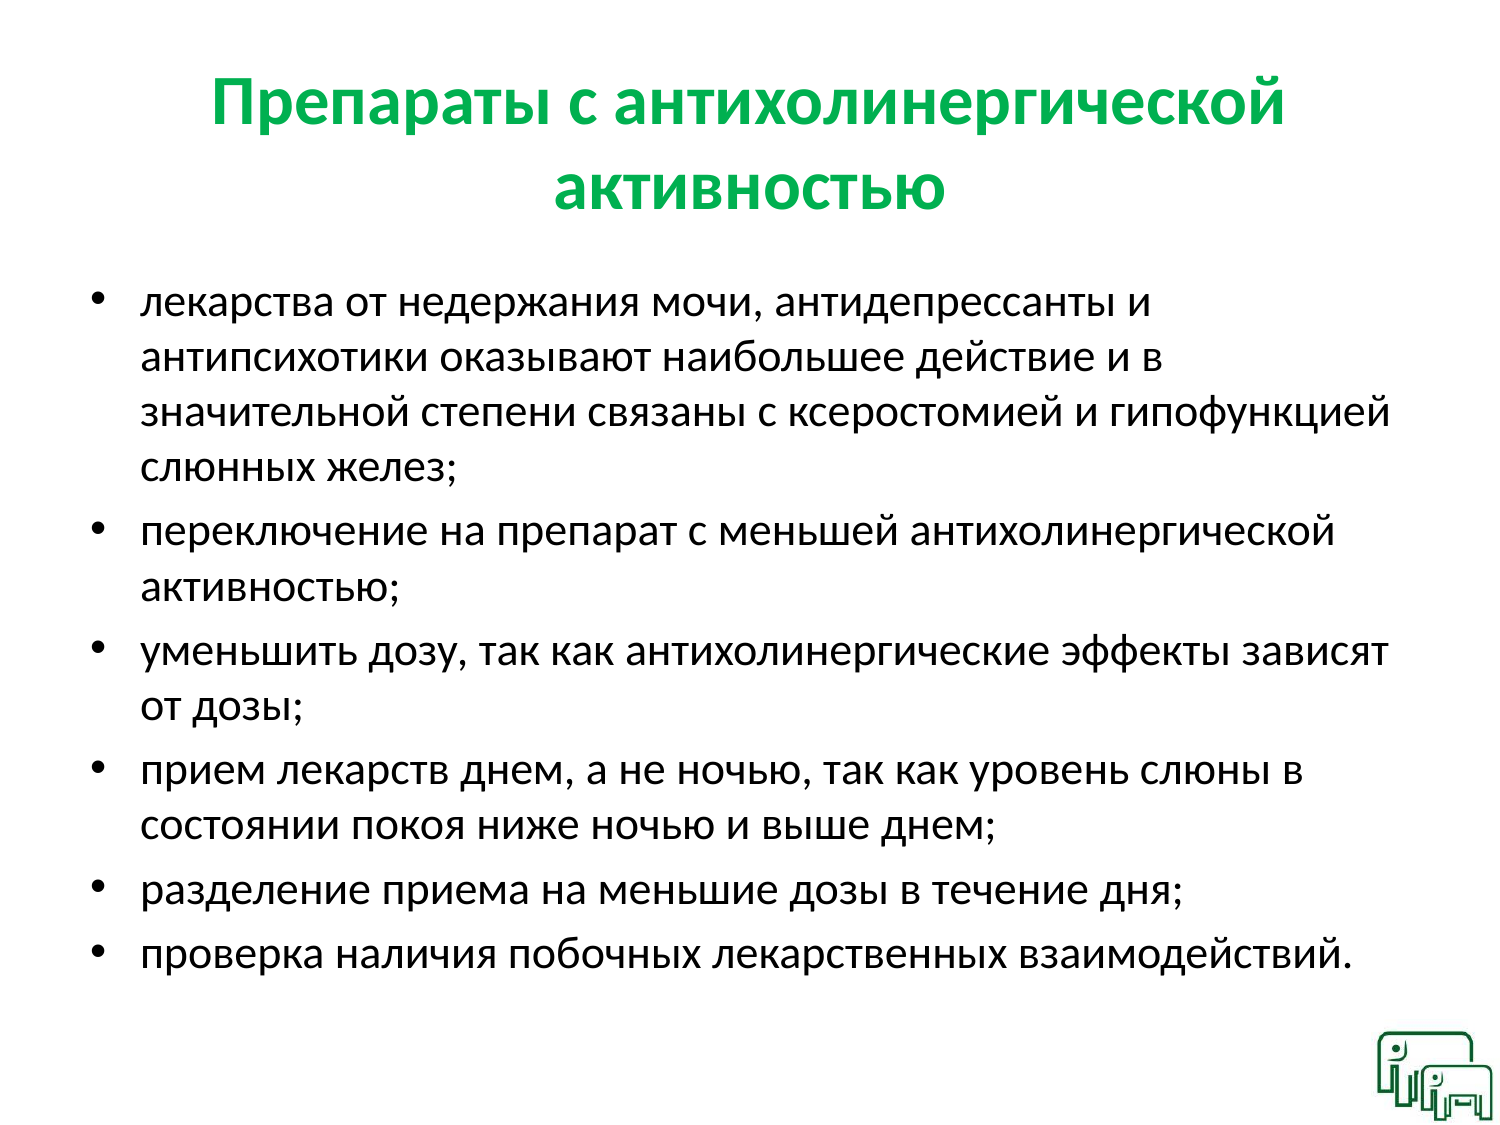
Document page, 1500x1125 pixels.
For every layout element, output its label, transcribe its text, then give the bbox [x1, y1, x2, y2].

picture [1370, 1019, 1500, 1125]
list лекарства от недержания мочи, антидепрессанты и антипсихотики оказывают наибольшее действие и в значительной степени связаны с ксеростомией и гипофункцией слюнных желез; переключение на препарат с меньшей антихолинергической активностью; уменьшить дозу, так как антихолинергические эффекты зависят от дозы; прием лекарств днем, а не ночью, так как уровень слюны в состоянии покоя ниже ночью и выше днем; разделение приема на меньшие дозы в течение дня; проверка наличия побочных лекарственных взаимодействий. [75, 262, 1425, 1005]
title Препараты с антихолинергической активностью [75, 45, 1425, 233]
